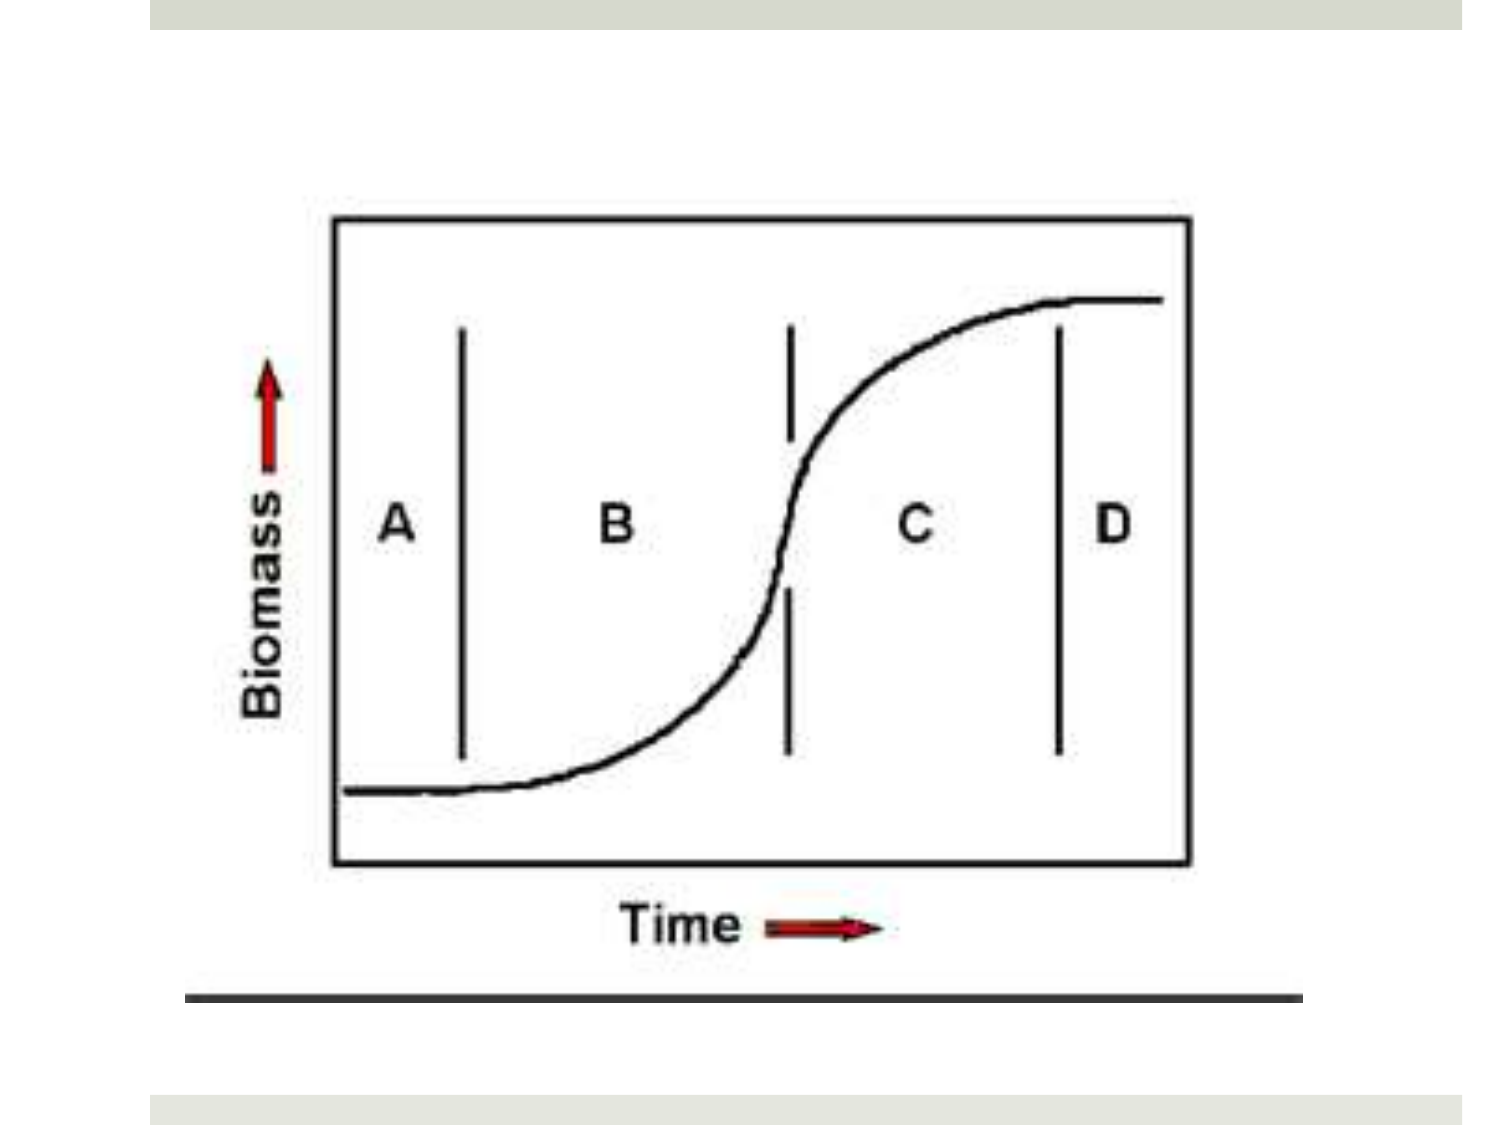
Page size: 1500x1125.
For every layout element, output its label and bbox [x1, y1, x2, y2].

list [0, 108, 1500, 1004]
